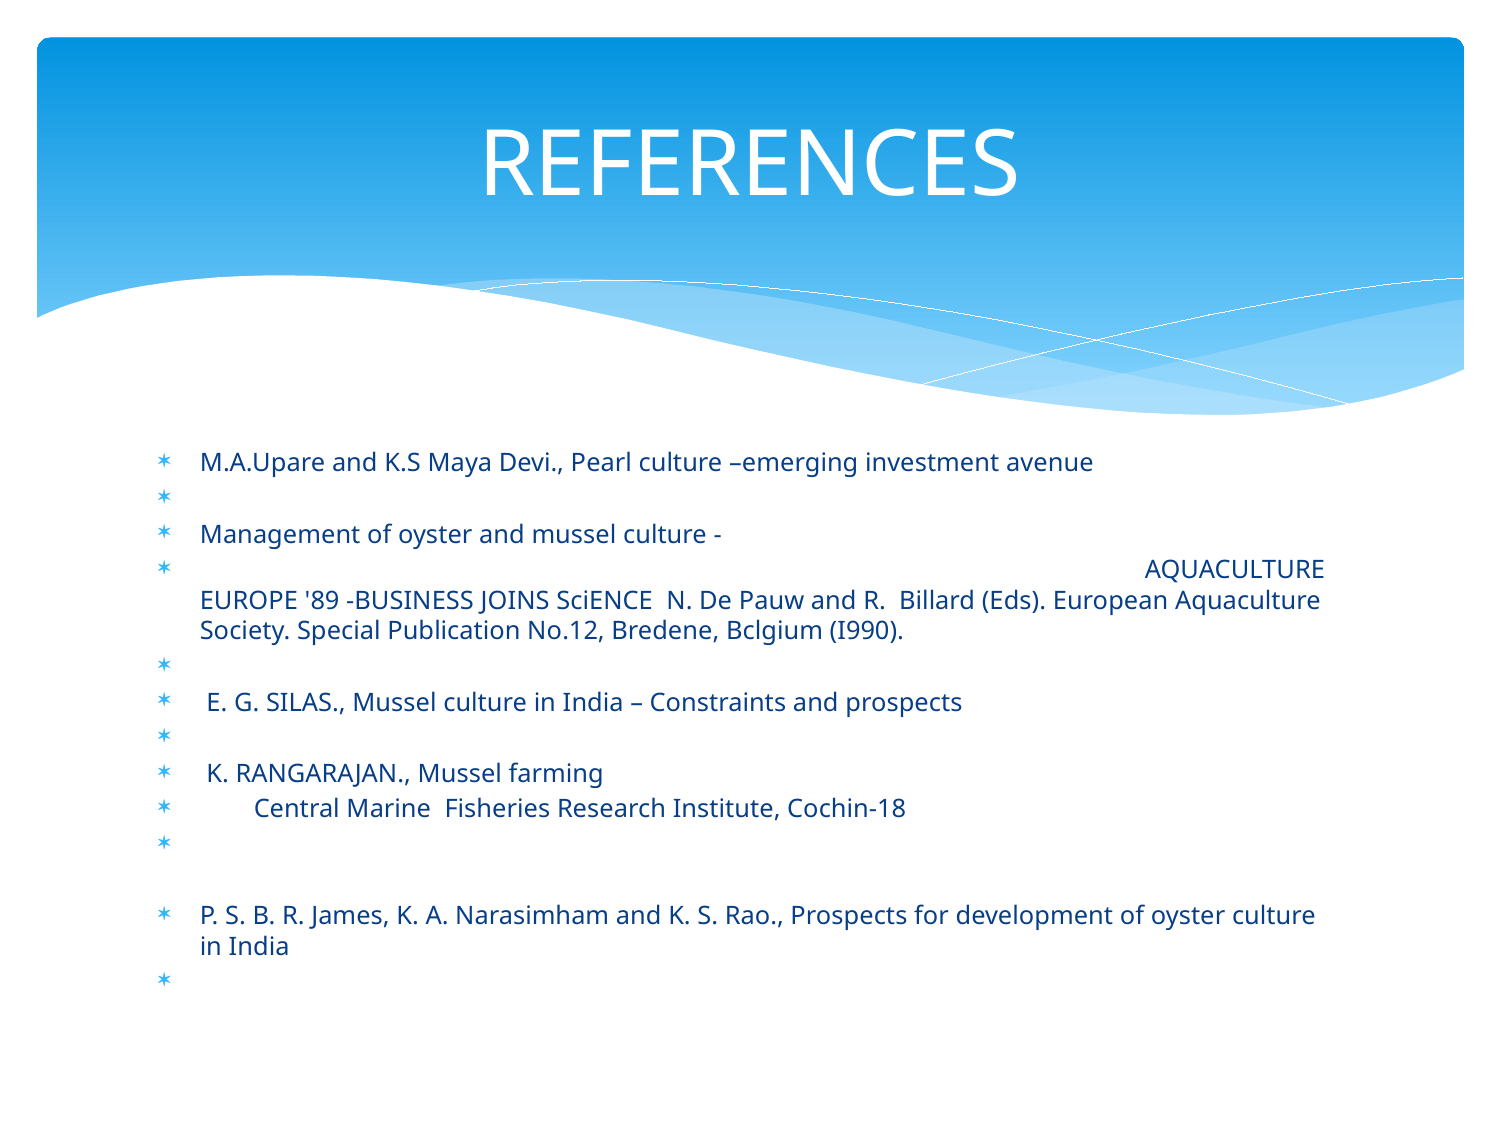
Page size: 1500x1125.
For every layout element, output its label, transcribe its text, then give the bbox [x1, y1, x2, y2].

title REFERENCES [75, 55, 1425, 261]
list M.A.Upare and K.S Maya Devi., Pearl culture –emerging investment avenue Management of oyster and mussel culture - AQUACULTURE EUROPE '89 -BUSINESS JOINS SciENCE N. De Pauw and R. Billard (Eds). European Aquaculture Society. Special Publication No.12, Bredene, Bclgium (I990). E. G. SILAS., Mussel culture in India – Constraints and prospects K. RANGARAJAN., Mussel farming Central Marine Fisheries Research Institute, Cochin-18 P. S. B. R. James, K. A. Narasimham and K. S. Rao., Prospects for development of oyster culture in India [143, 438, 1359, 1005]
